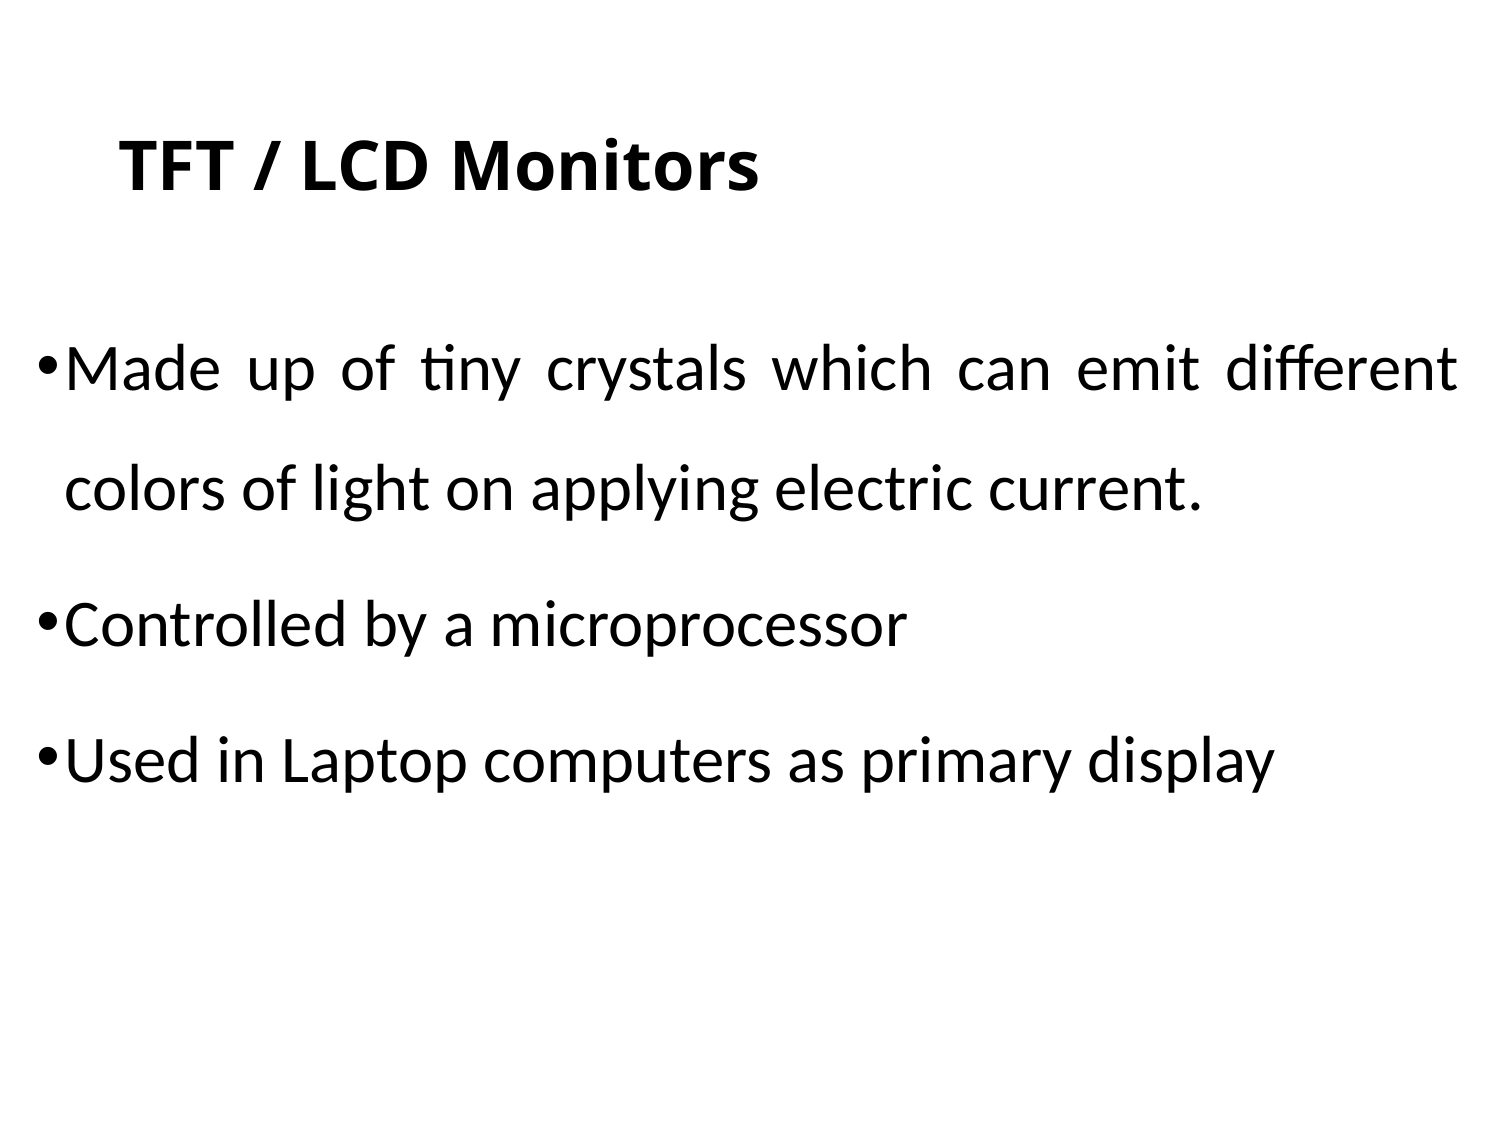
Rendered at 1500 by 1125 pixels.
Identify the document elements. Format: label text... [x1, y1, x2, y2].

list Made up of tiny crystals which can emit different colors of light on applying electric current. Controlled by a microprocessor Used in Laptop computers as primary display [21, 276, 1475, 1095]
title TFT / LCD Monitors [103, 59, 1397, 276]
